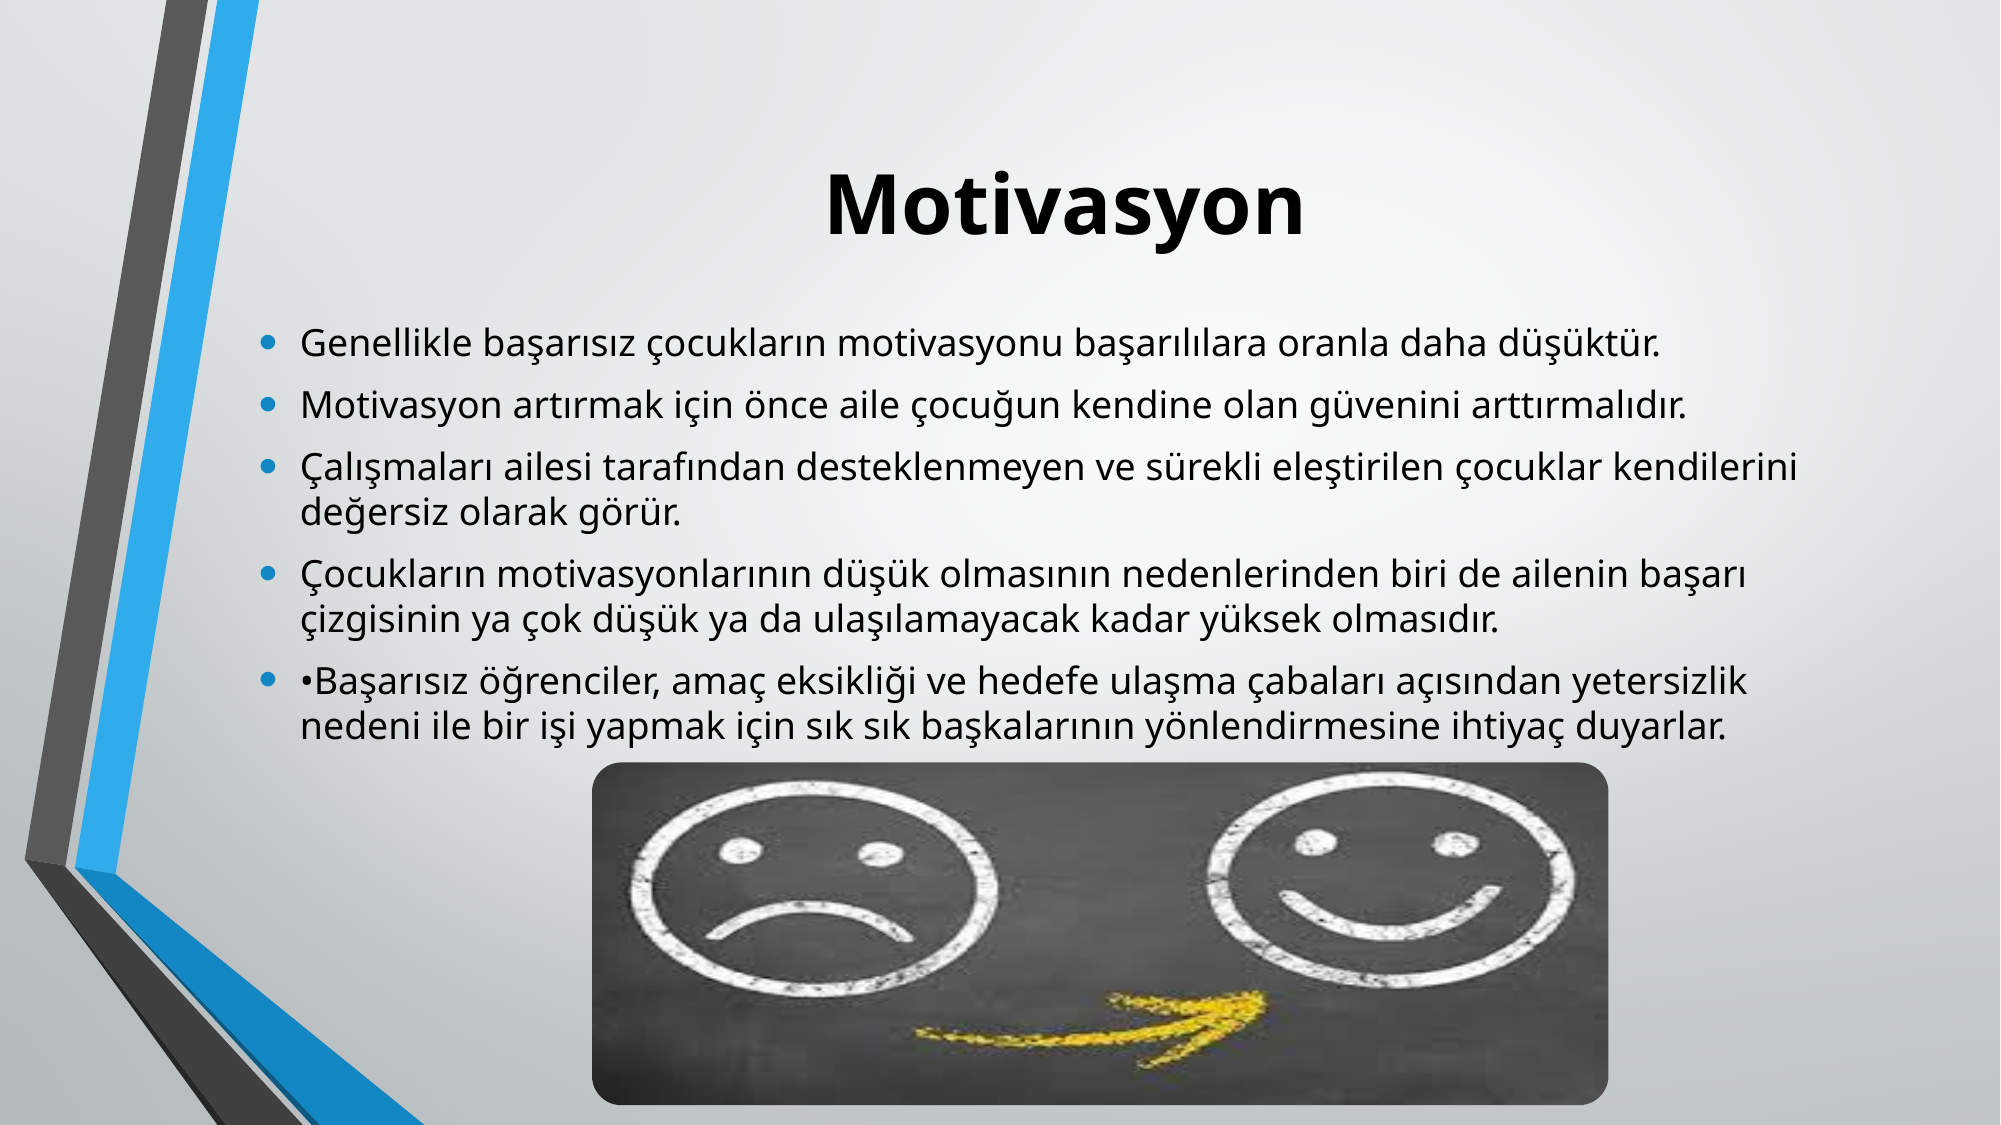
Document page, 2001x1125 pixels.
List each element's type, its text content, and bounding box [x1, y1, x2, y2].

title Motivasyon [243, 57, 1887, 249]
list Genellikle başarısız çocukların motivasyonu başarılılara oranla daha düşüktür. Motivasyon artırmak için önce aile çocuğun kendine olan güvenini arttırmalıdır. Çalışmaları ailesi tarafından desteklenmeyen ve sürekli eleştirilen çocuklar kendilerini değersiz olarak görür. Çocukların motivasyonlarının düşük olmasının nedenlerinden biri de ailenin başarı çizgisinin ya çok düşük ya da ulaşılamayacak kadar yüksek olmasıdır. •Başarısız öğrenciler, amaç eksikliği ve hedefe ulaşma çabaları açısından yetersizlik nedeni ile bir işi yapmak için sık sık başkalarının yönlendirmesine ihtiyaç duyarlar. [243, 249, 1887, 763]
picture [591, 762, 1609, 1106]
